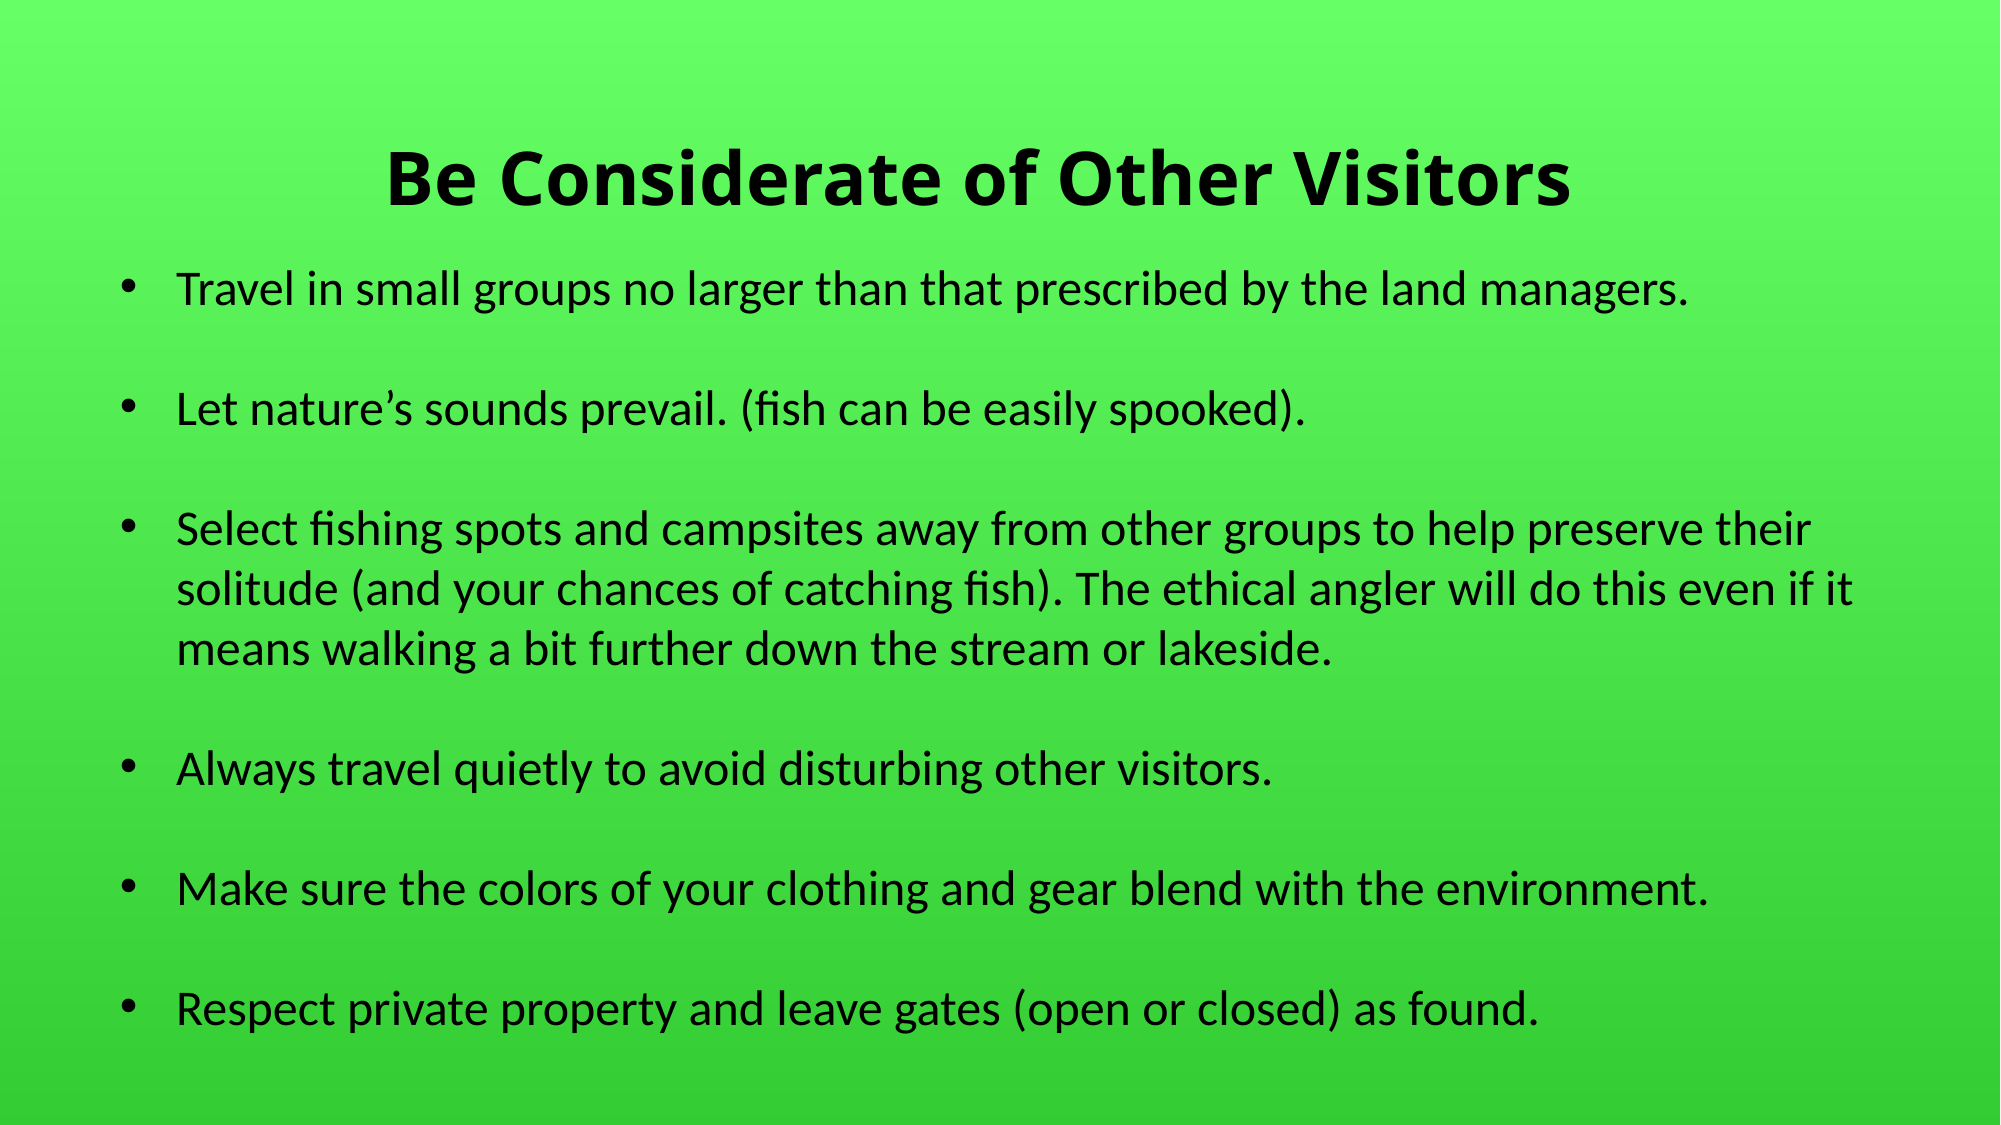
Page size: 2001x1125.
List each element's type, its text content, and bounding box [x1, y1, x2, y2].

text_box Travel in small groups no larger than that prescribed by the land managers. Let nature’s sounds prevail. (fish can be easily spooked). Select fishing spots and campsites away from other groups to help preserve their solitude (and your chances of catching fish). The ethical angler will do this even if it means walking a bit further down the stream or lakeside. Always travel quietly to avoid disturbing other visitors. Make sure the colors of your clothing and gear blend with the environment. Respect private property and leave gates (open or closed) as found. [30, 247, 1938, 1043]
title Be Considerate of Other Visitors [89, 52, 1871, 229]
